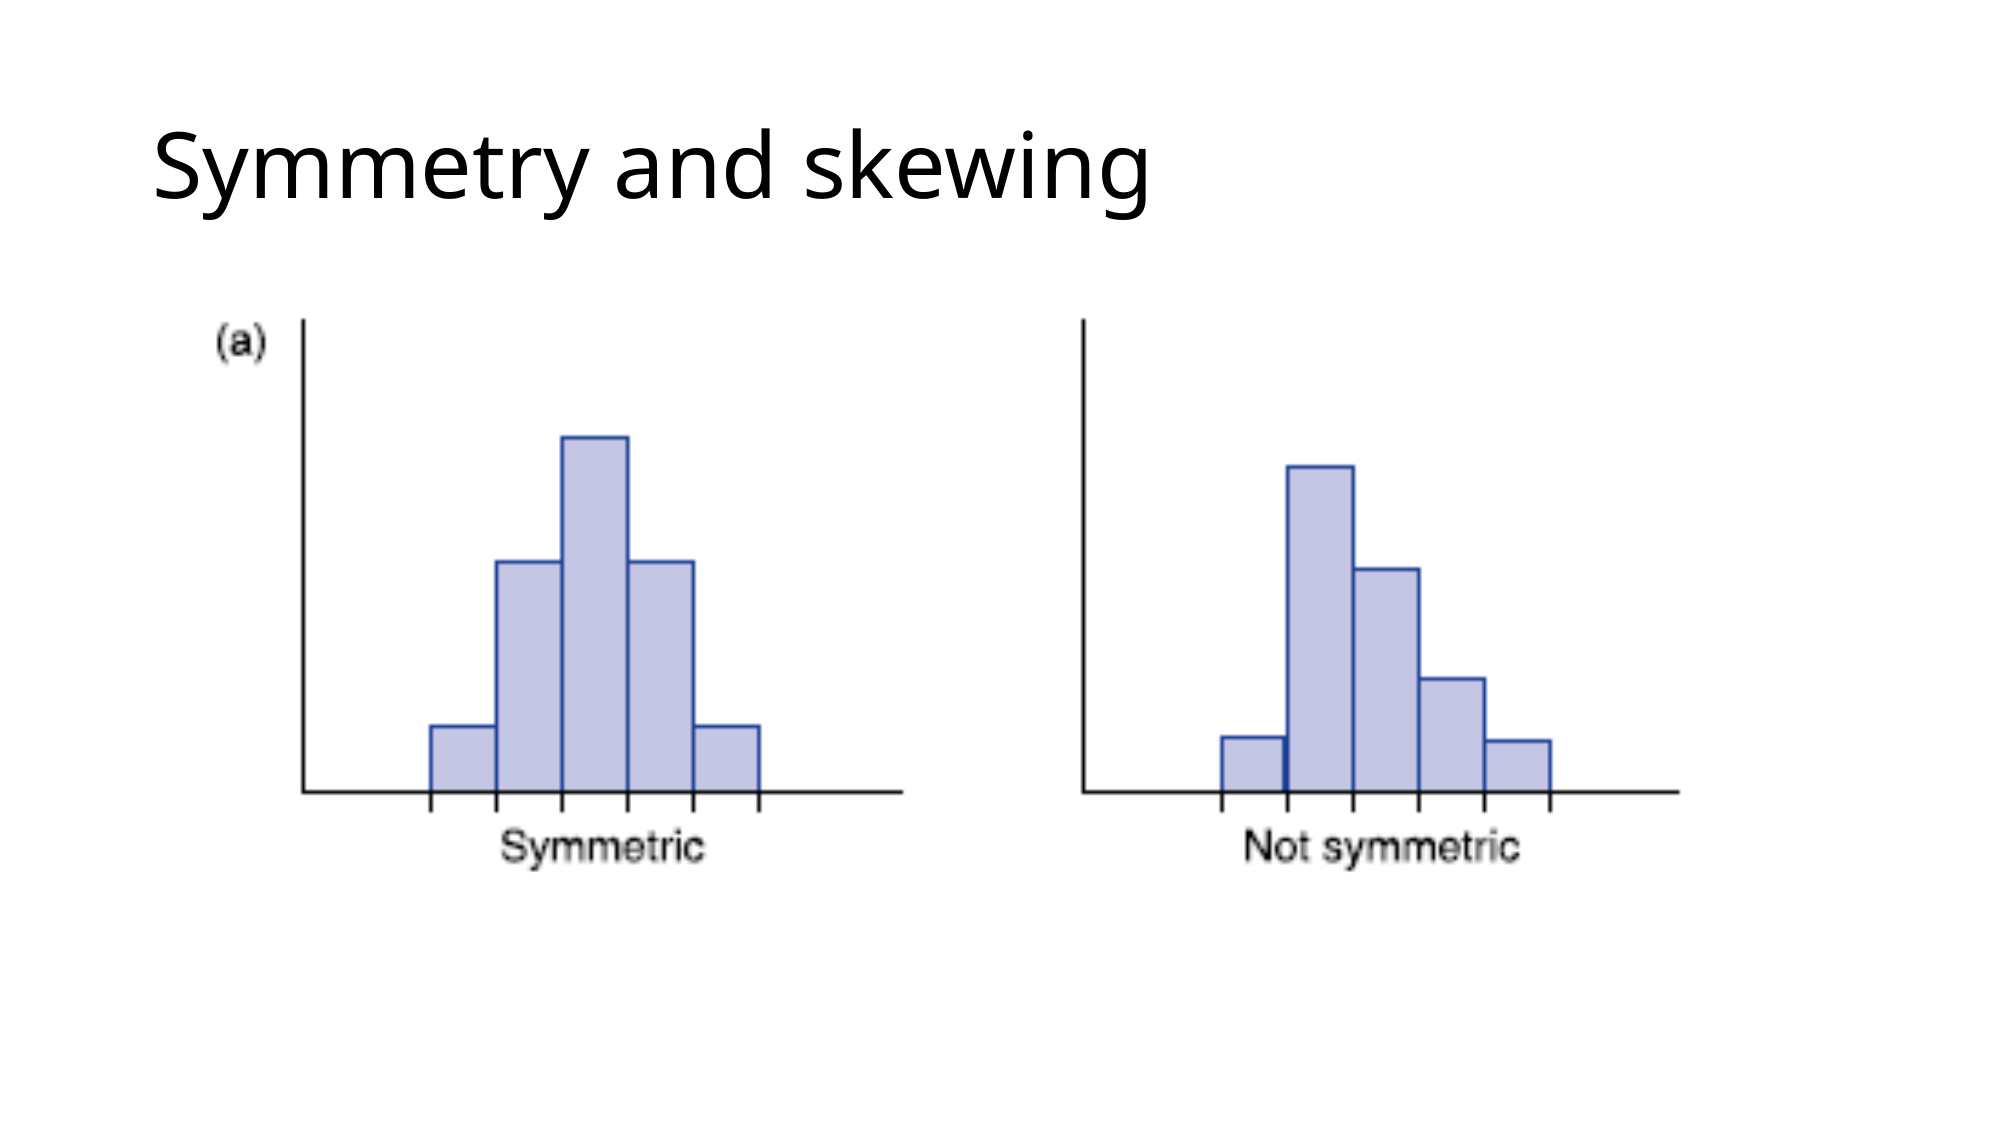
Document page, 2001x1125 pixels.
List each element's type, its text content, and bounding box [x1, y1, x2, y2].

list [208, 302, 1717, 891]
title Symmetry and skewing [137, 59, 1863, 278]
